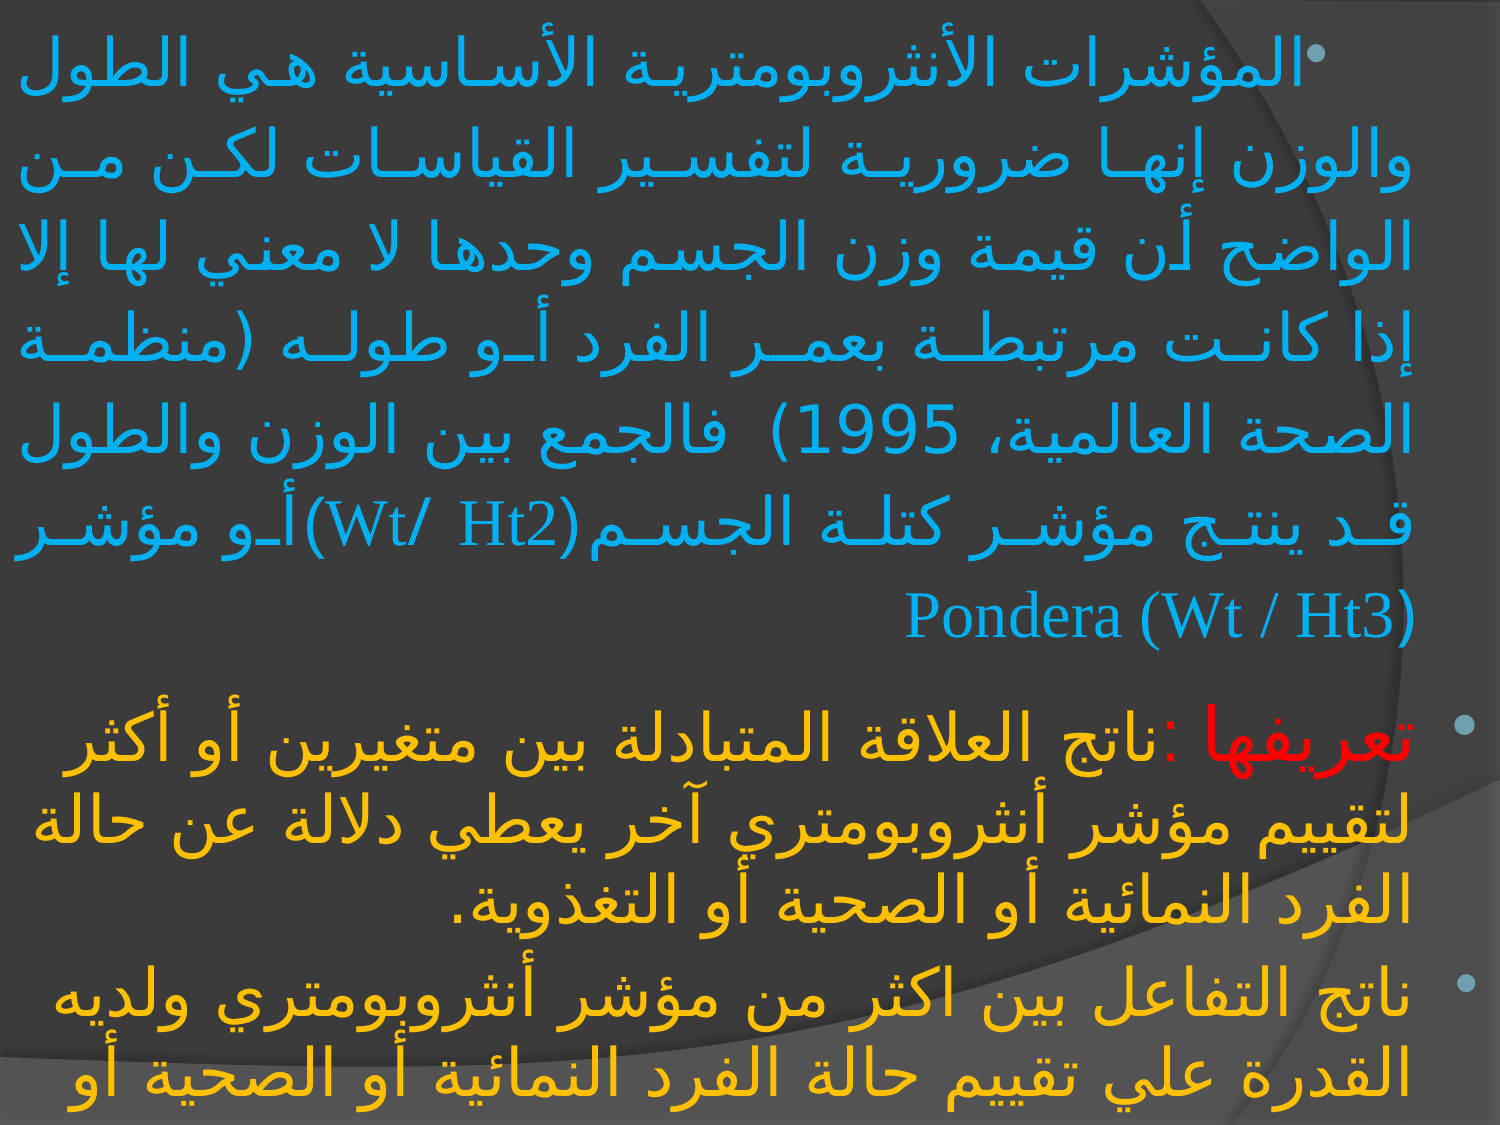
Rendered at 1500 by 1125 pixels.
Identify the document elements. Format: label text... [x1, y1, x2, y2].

list المؤشرات الأنثروبومترية الأساسية هي الطول والوزن إنها ضرورية لتفسير القياسات لكن من الواضح أن قيمة وزن الجسم وحدها لا معني لها إلا إذا كانت مرتبطة بعمر الفرد أو طوله (منظمة الصحة العالمية، 1995) فالجمع بين الوزن والطول قد ينتج مؤشر كتلة الجسم (Wt/ Ht2) أو مؤشر Pondera (Wt / Ht3) تعريفها :ناتج العلاقة المتبادلة بين متغيرين أو أكثر لتقييم مؤشر أنثروبومتري آخر يعطي دلالة عن حالة الفرد النمائية أو الصحية أو التغذوية. ناتج التفاعل بين اكثر من مؤشر أنثروبومتري ولديه القدرة علي تقييم حالة الفرد النمائية أو الصحية أو التغذوية. [2, 0, 1500, 1125]
